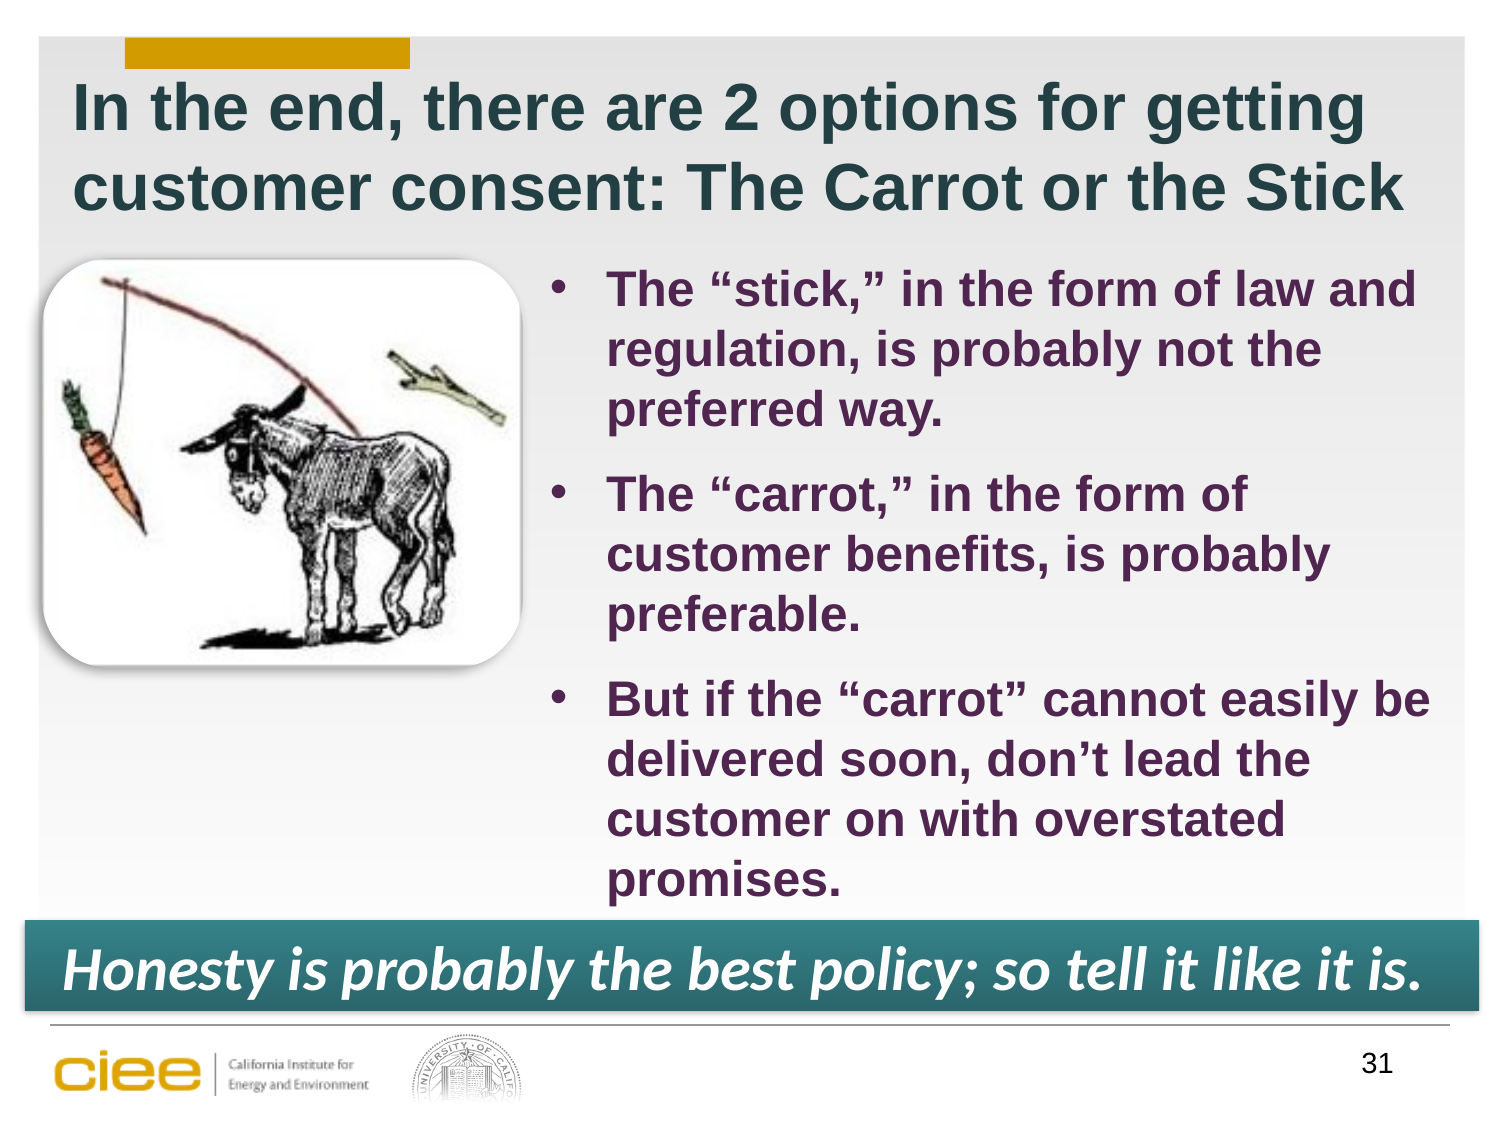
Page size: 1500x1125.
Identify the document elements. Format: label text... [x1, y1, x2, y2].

title In the end, there are 2 options for getting customer consent: The Carrot or the Stick [57, 105, 1478, 231]
text_box 31 [1096, 1037, 1409, 1090]
picture [0, 0, 1500, 1125]
list The “stick,” in the form of law and regulation, is probably not the preferred way. The “carrot,” in the form of customer benefits, is probably preferable. But if the “carrot” cannot easily be delivered soon, don’t lead the customer on with overstated promises. [534, 248, 1453, 767]
text_box Honesty is probably the best policy; so tell it like it is. [24, 920, 1480, 1011]
